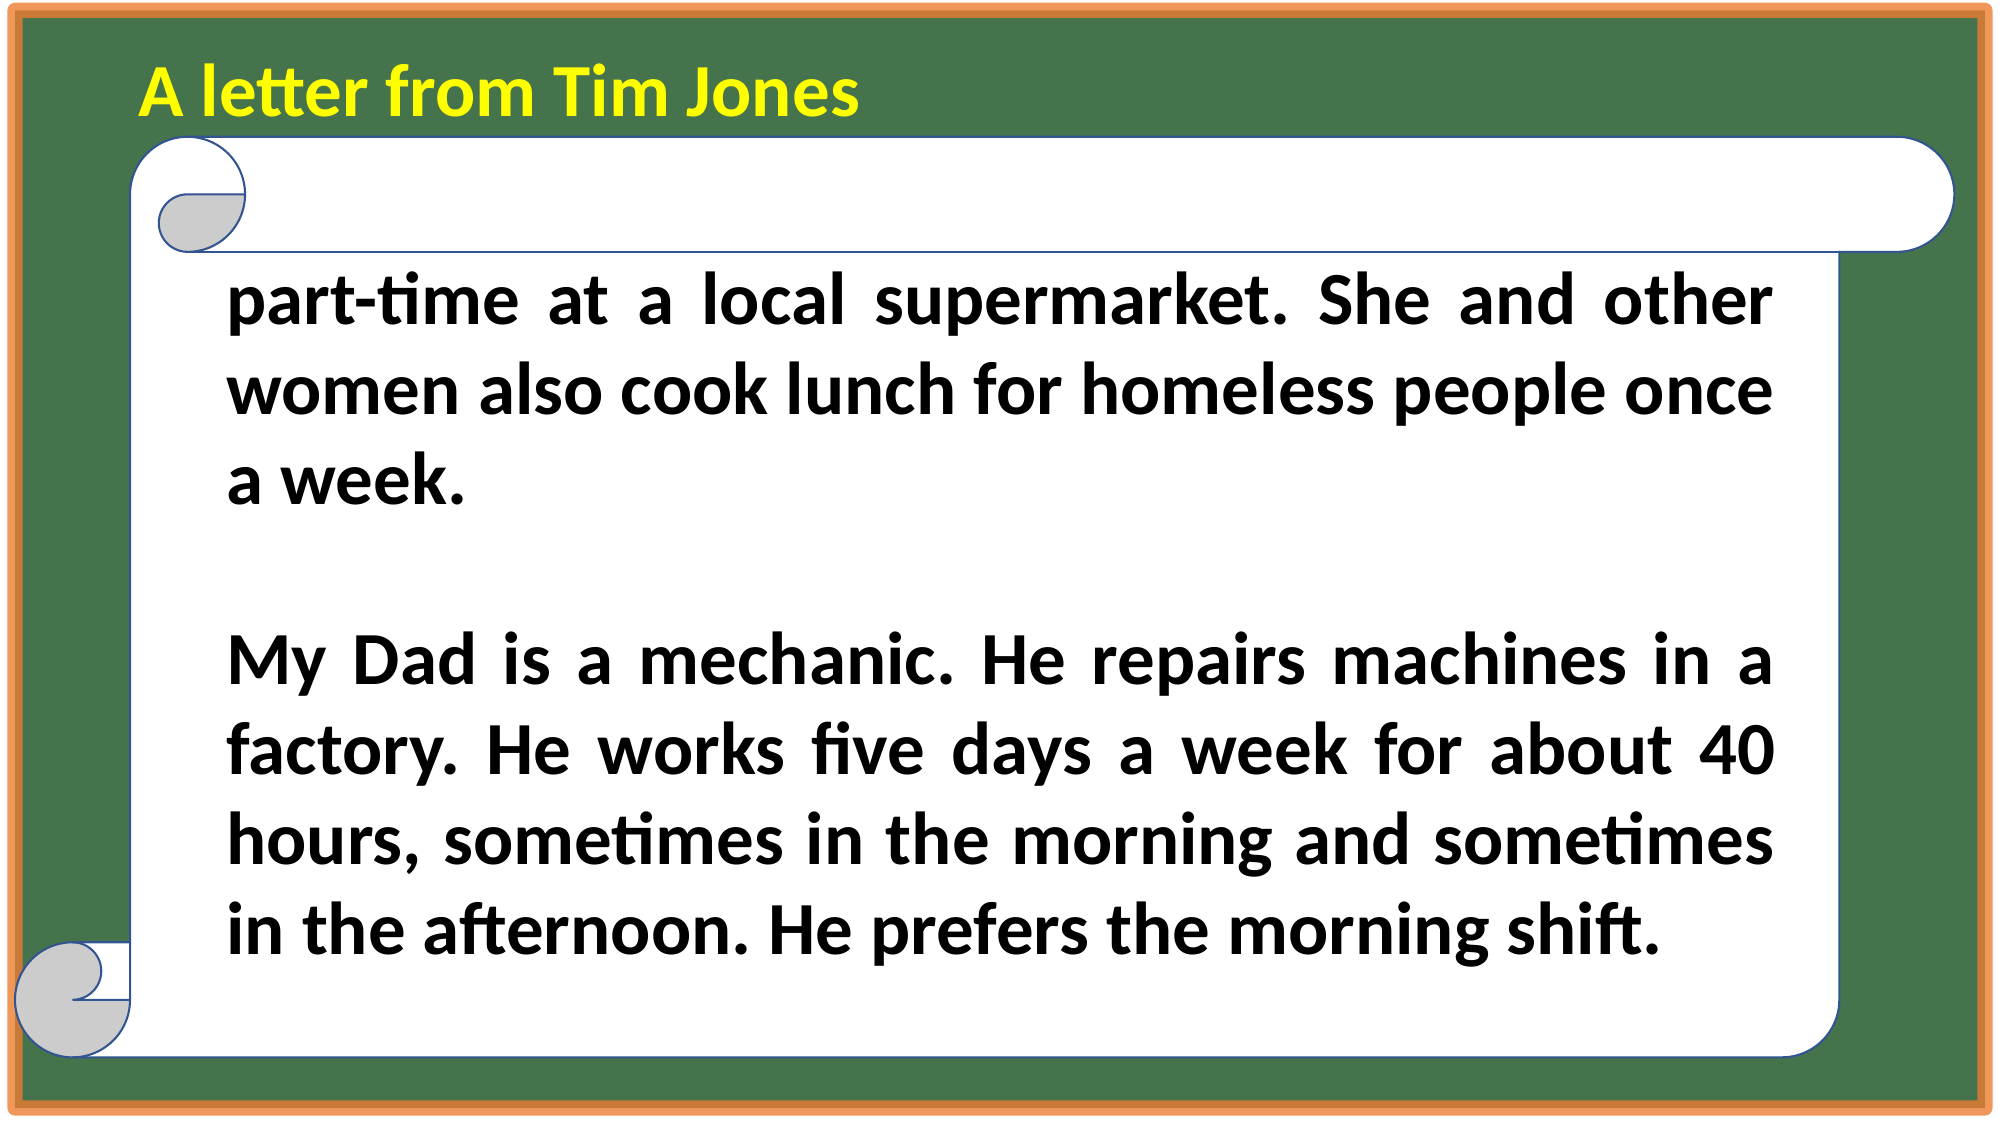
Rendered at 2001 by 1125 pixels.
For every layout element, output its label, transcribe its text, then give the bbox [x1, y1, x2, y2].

text_box A letter from Tim Jones [123, 33, 1124, 139]
text_box [15, 10, 1985, 1109]
text_box [13, 135, 1956, 1059]
text_box part-time at a local supermarket. She and other women also cook lunch for homeless people once a week. My Dad is a mechanic. He repairs machines in a factory. He works five days a week for about 40 hours, sometimes in the morning and sometimes in the afternoon. He prefers the morning shift. [211, 242, 1792, 978]
